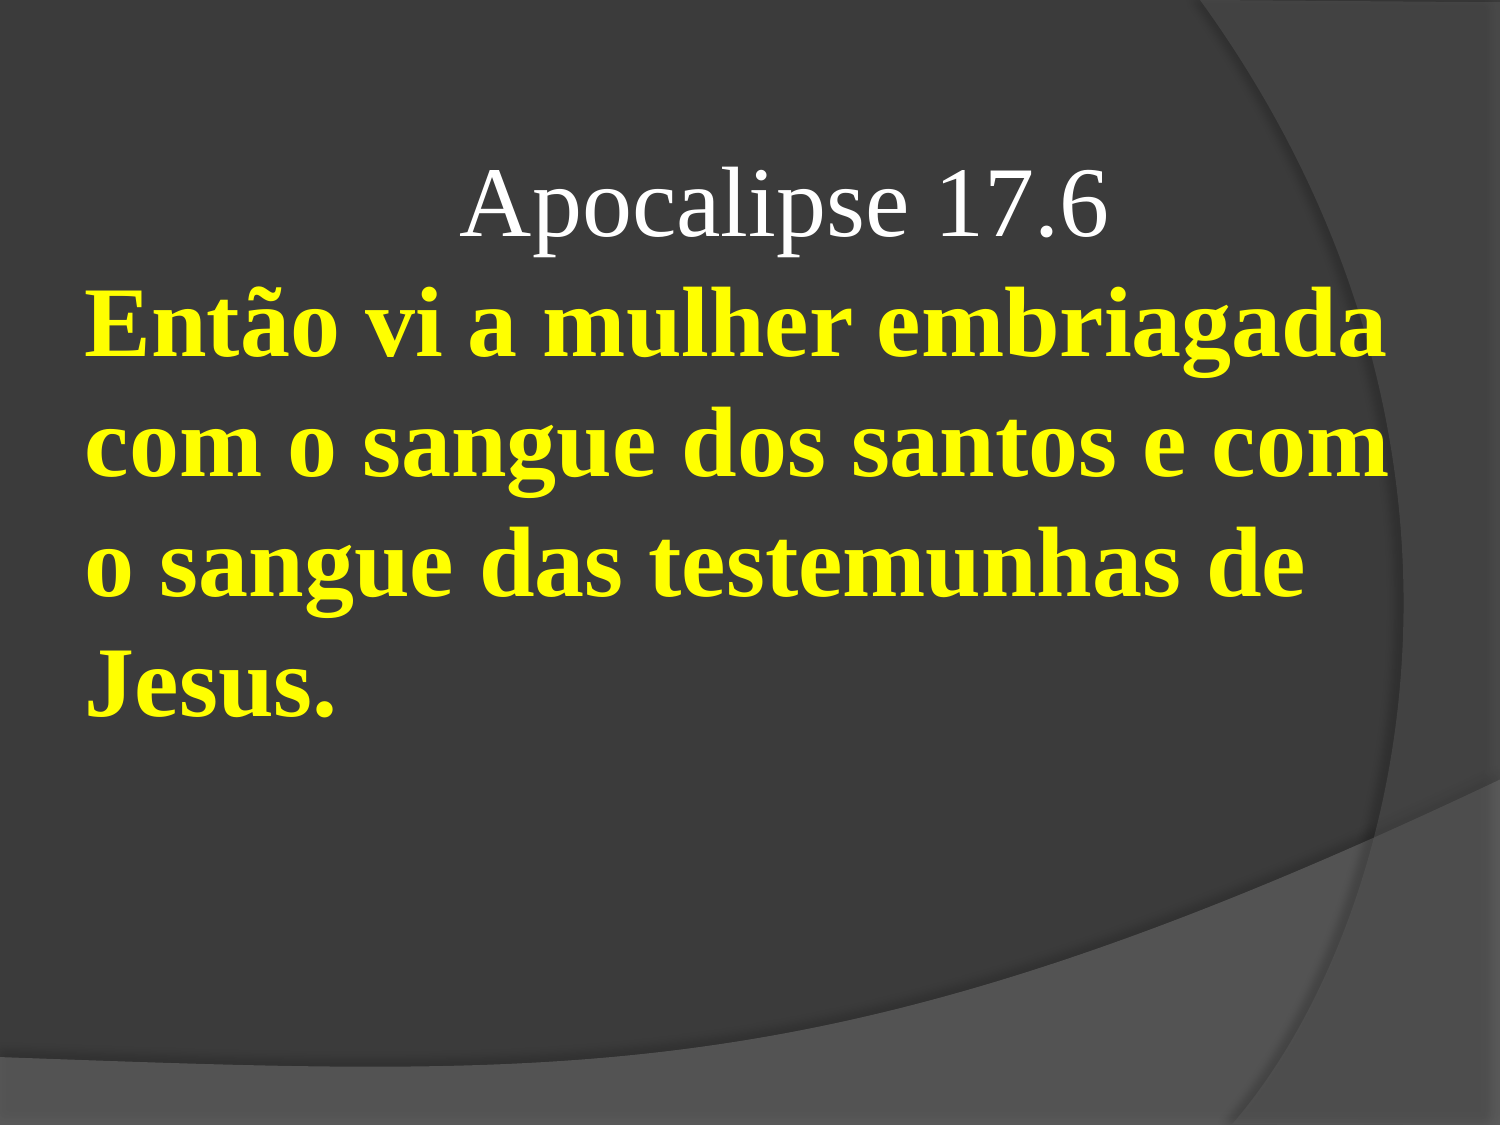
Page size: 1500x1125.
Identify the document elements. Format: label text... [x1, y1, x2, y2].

text_box Apocalipse 17.6 Então vi a mulher embriagada com o sangue dos santos e com o sangue das testemunhas de Jesus. [70, 128, 1430, 744]
